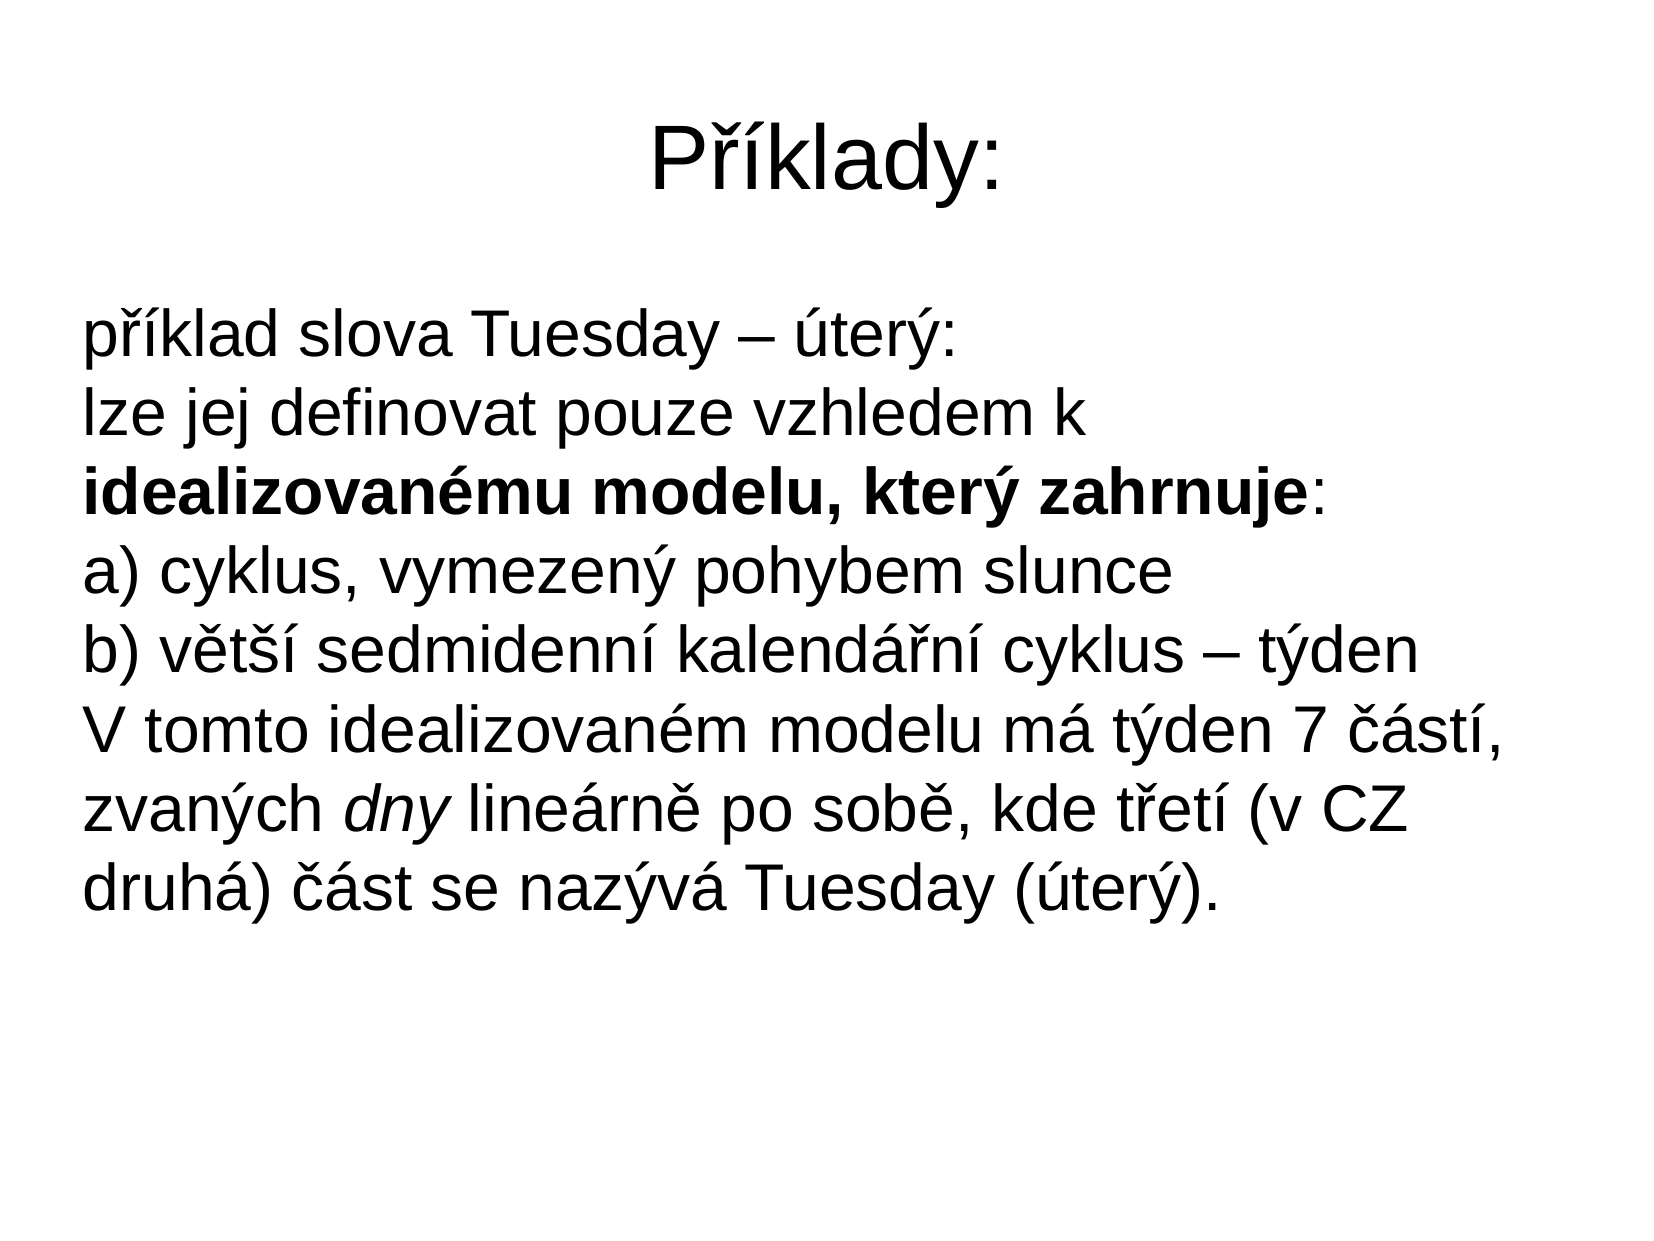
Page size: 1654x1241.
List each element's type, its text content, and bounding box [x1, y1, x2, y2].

text_box Příklady: [82, 49, 1571, 257]
text_box příklad slova Tuesday – úterý: lze jej definovat pouze vzhledem k idealizovanému modelu, který zahrnuje: a) cyklus, vymezený pohybem slunce b) větší sedmidenní kalendářní cyklus – týden V tomto idealizovaném modelu má týden 7 částí, zvaných dny lineárně po sobě, kde třetí (v CZ druhá) část se nazývá Tuesday (úterý). [82, 290, 1571, 1010]
